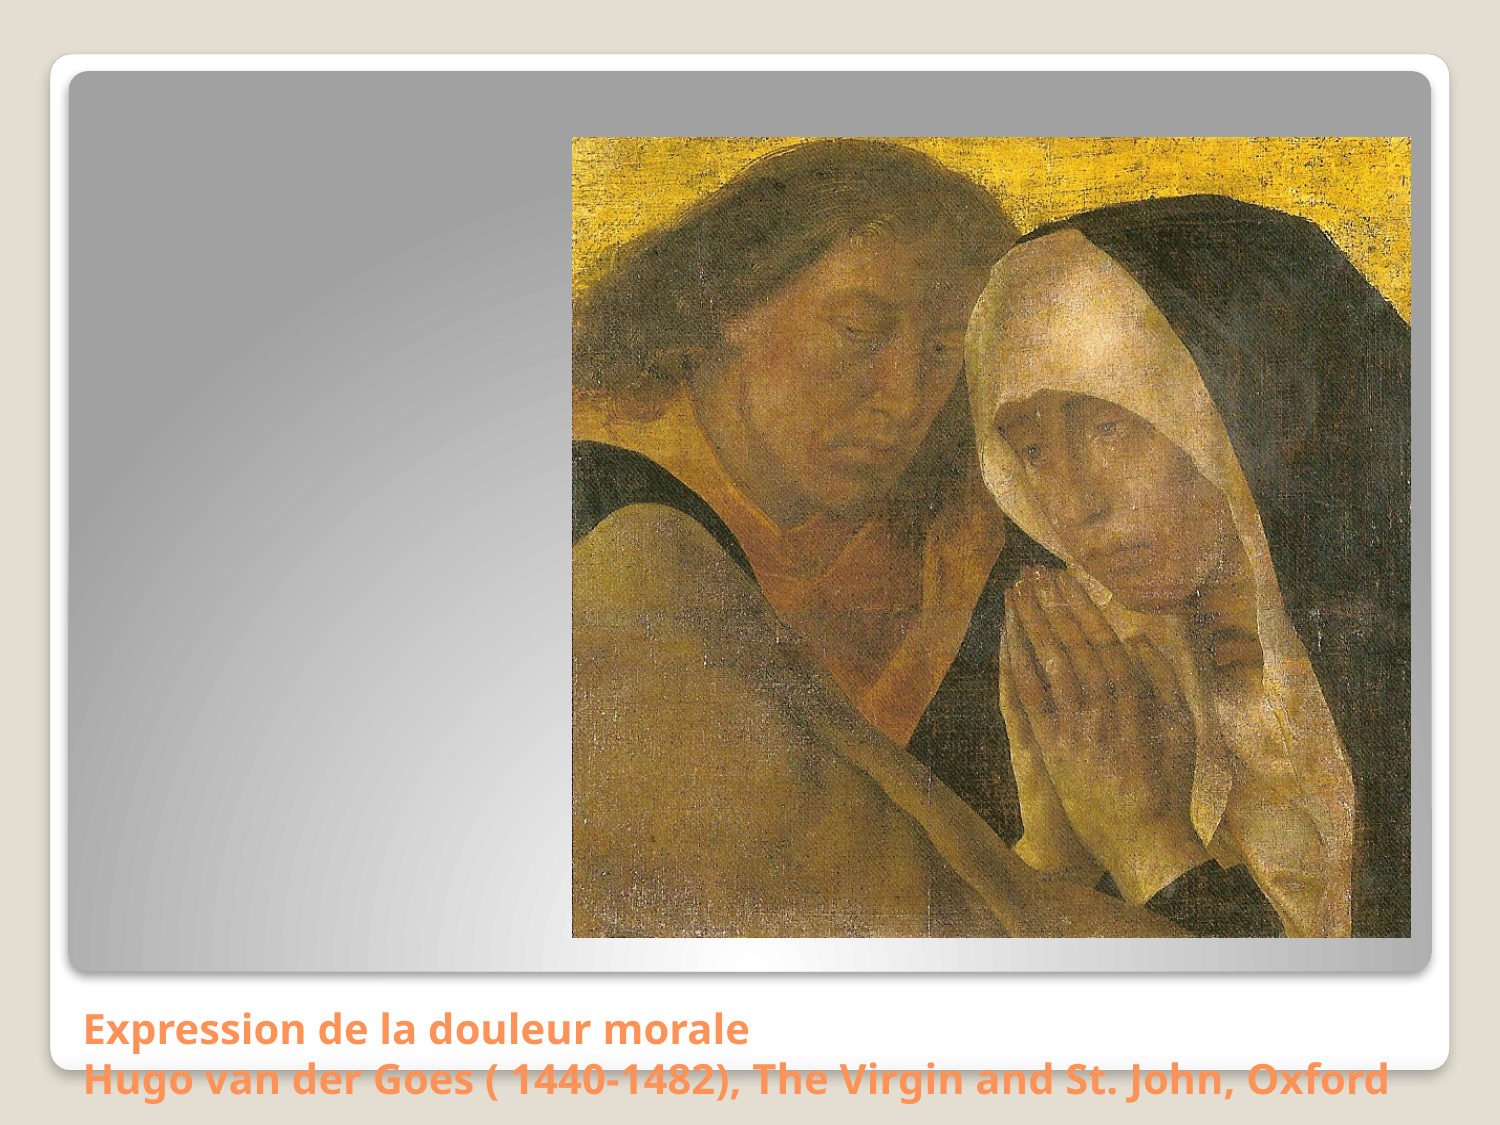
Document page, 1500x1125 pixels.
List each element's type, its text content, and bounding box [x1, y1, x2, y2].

list [82, 86, 1425, 774]
title Expression de la douleur morale Hugo van der Goes ( 1440-1482), The Virgin and St. John, Oxford [67, 987, 1411, 1125]
picture [572, 136, 1411, 938]
